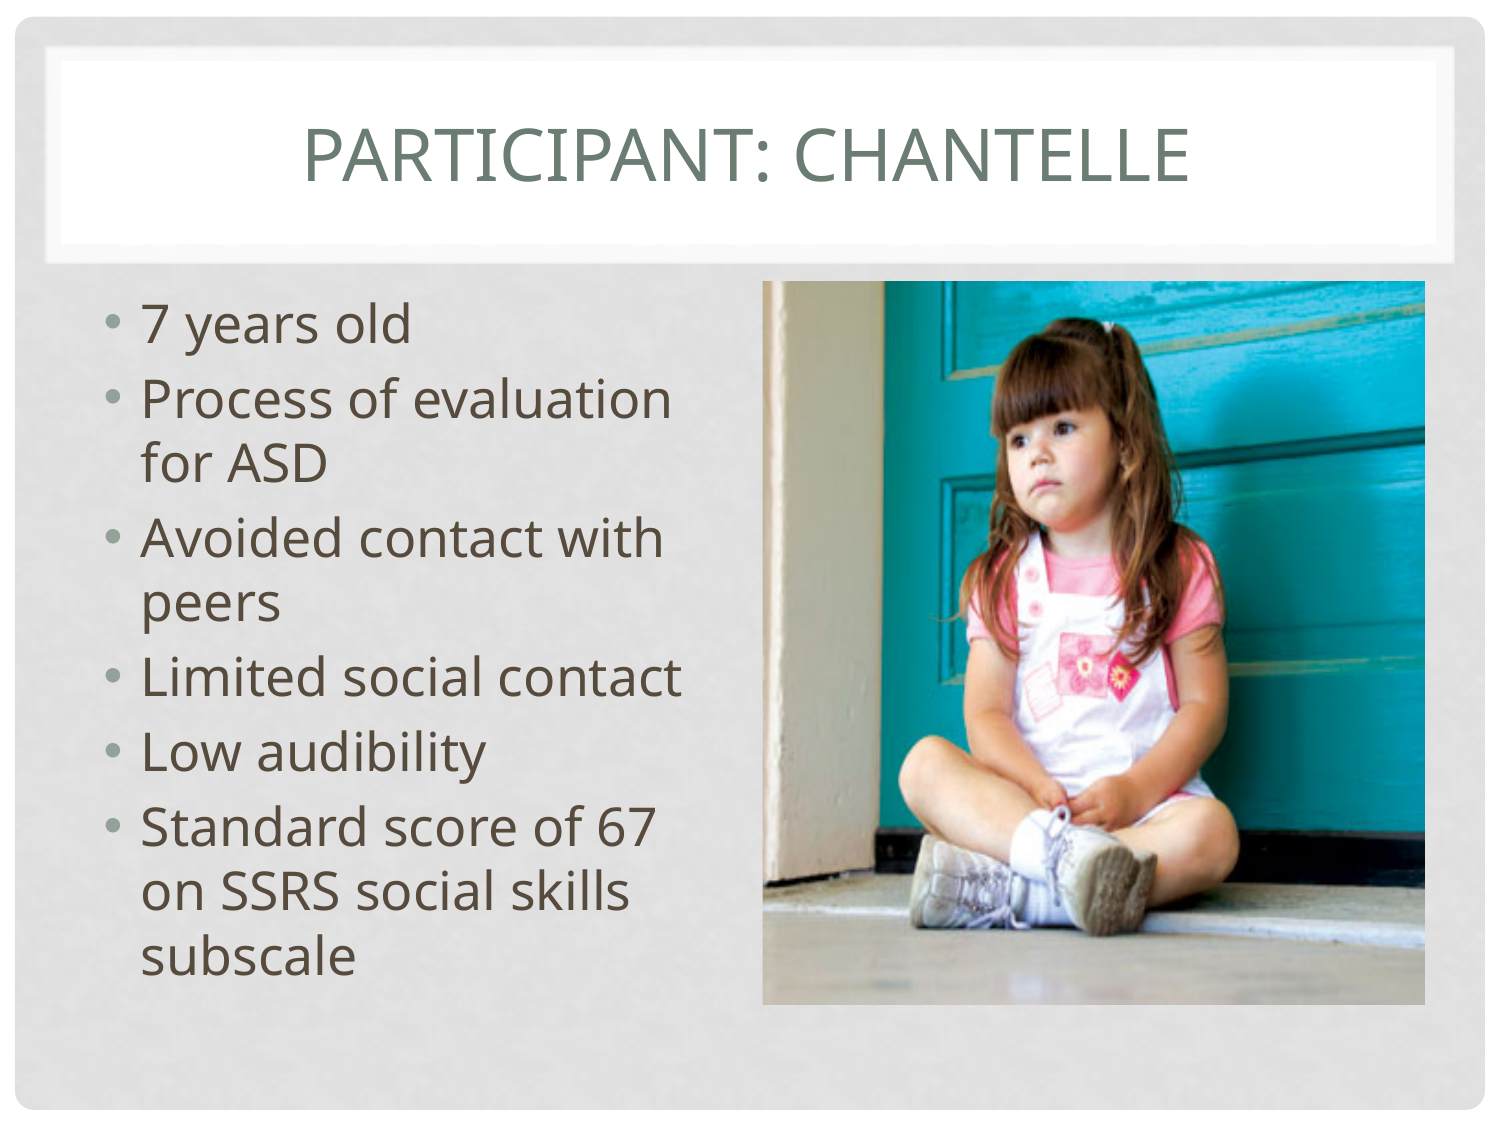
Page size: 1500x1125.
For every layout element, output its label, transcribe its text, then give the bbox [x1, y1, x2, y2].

list 7 years old Process of evaluation for ASD Avoided contact with peers Limited social contact Low audibility Standard score of 67 on SSRS social skills subscale [69, 281, 733, 1005]
title Participant: Chantelle [69, 66, 1425, 238]
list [762, 281, 1426, 1006]
